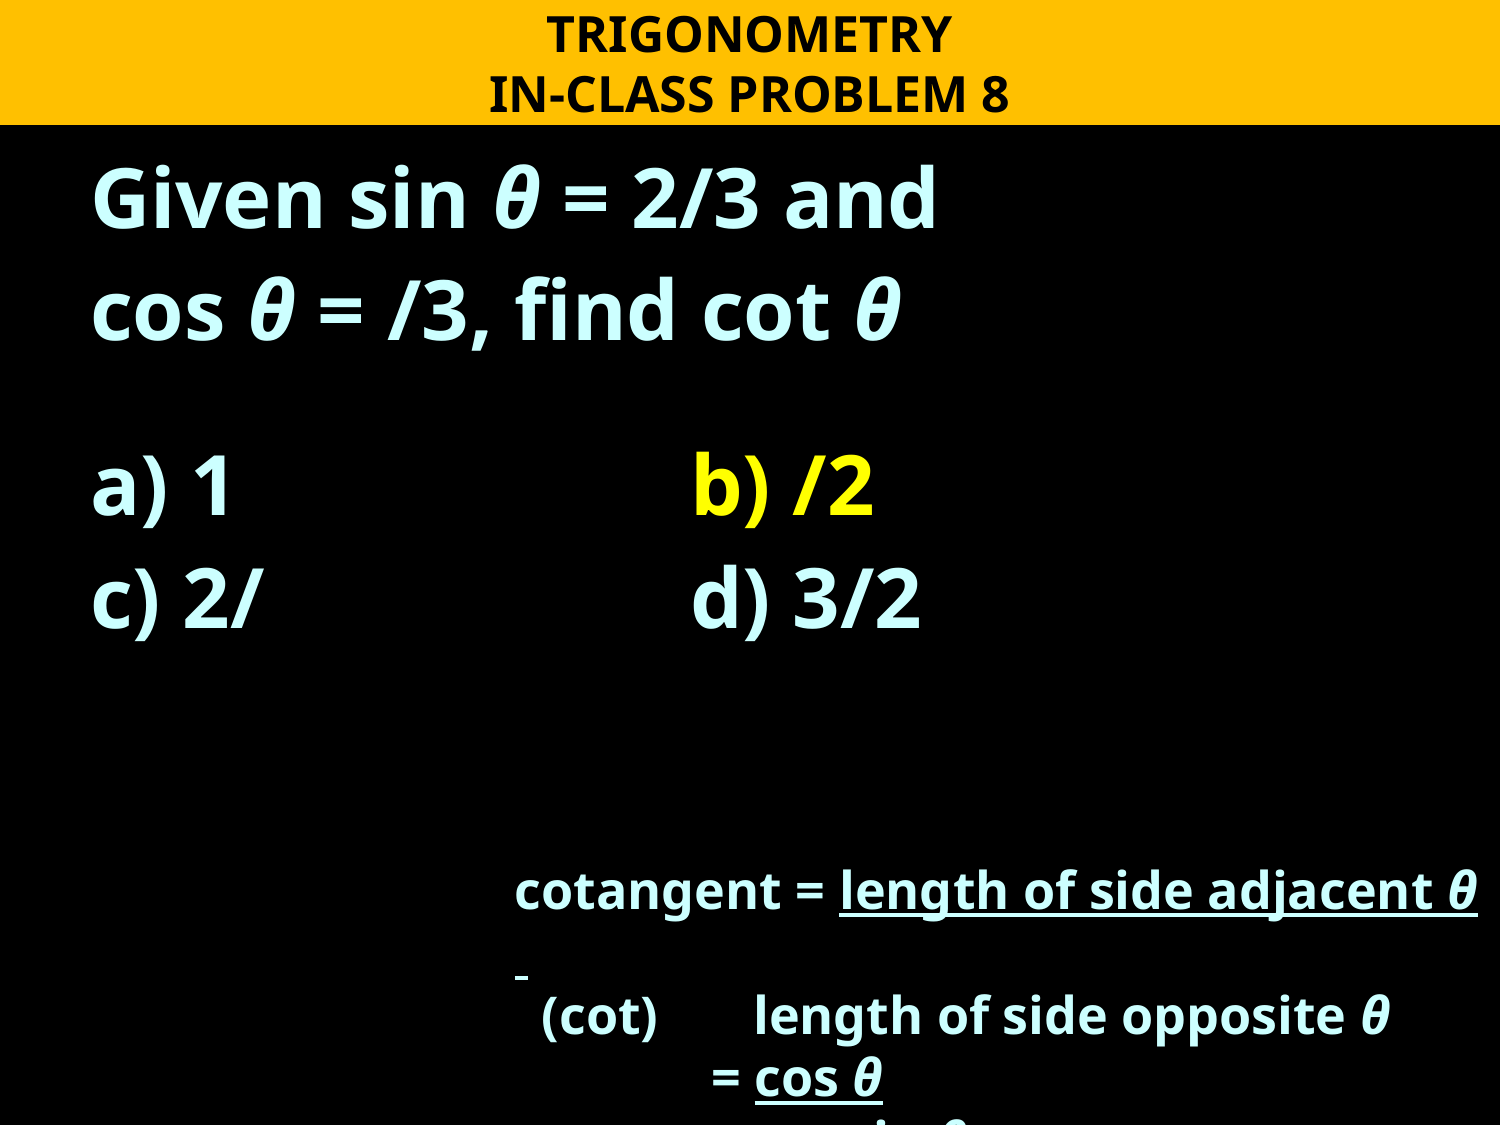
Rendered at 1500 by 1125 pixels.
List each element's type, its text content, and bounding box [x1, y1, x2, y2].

text_box cotangent = length of side adjacent θ (cot) length of side opposite θ = cos θ sin θ [500, 849, 1500, 1125]
text_box TRIGONOMETRY IN-CLASS PROBLEM 8 [0, 0, 1500, 125]
